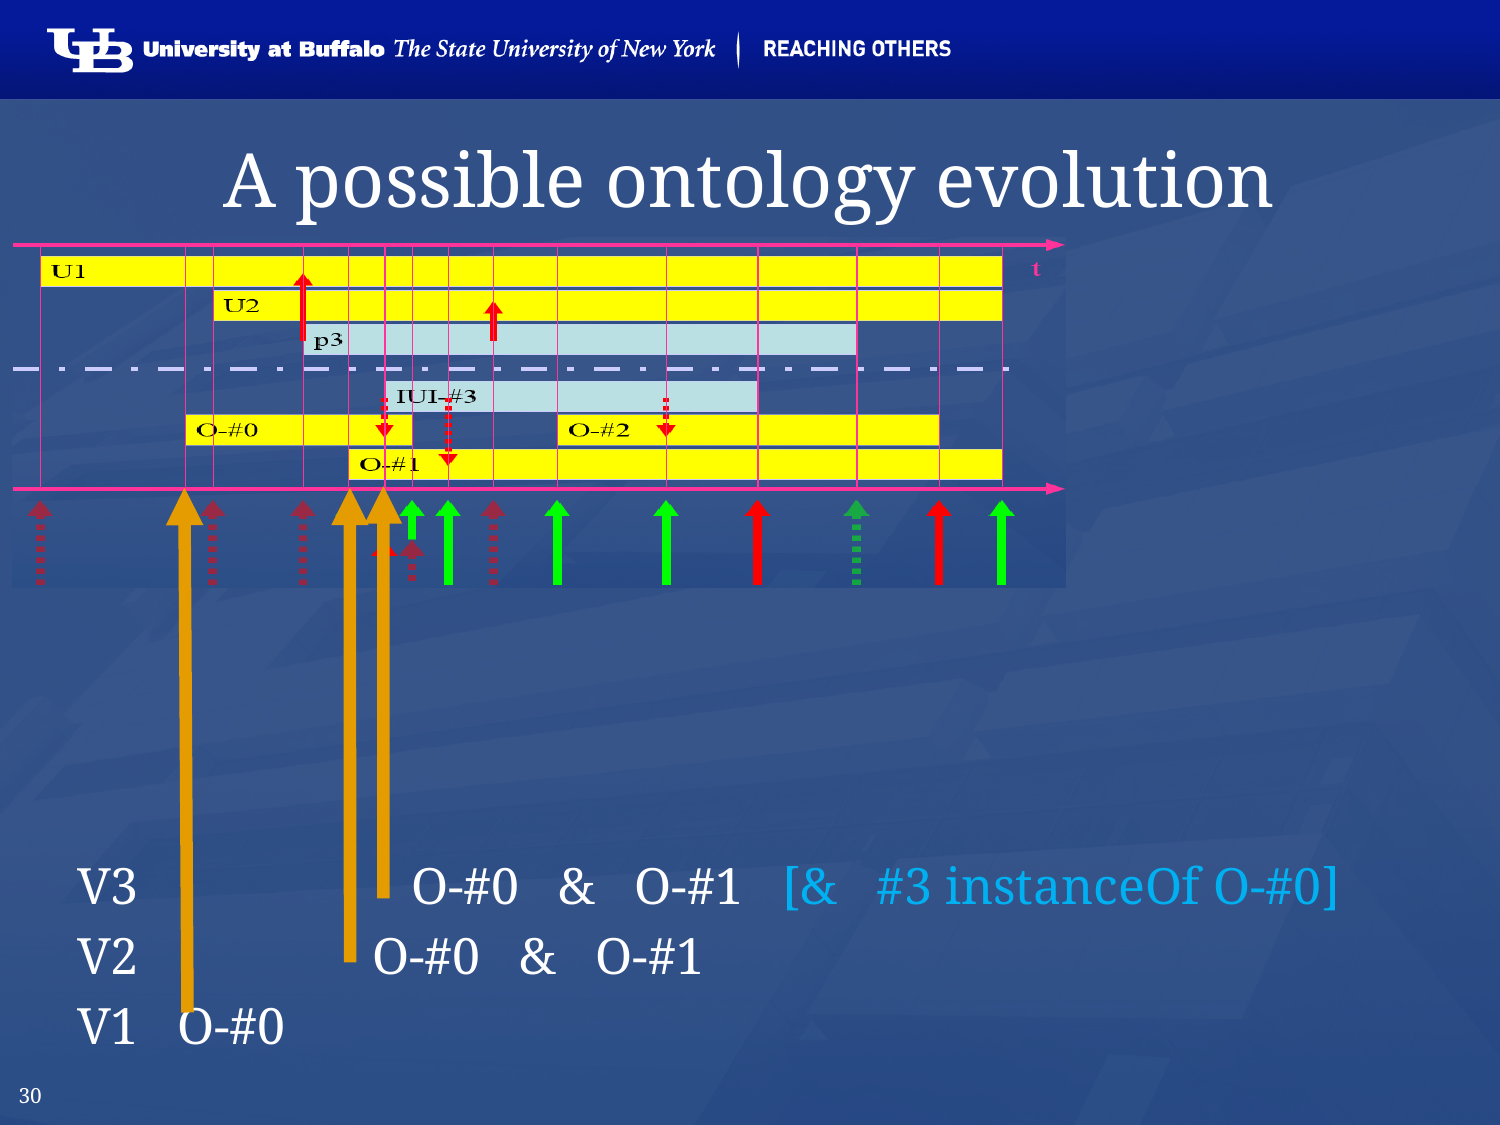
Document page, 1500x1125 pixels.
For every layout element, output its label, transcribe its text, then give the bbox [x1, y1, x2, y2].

title A possible ontology evolution [37, 125, 1463, 250]
list O-#0 & O-#1 [& #3 instanceOf O-#0] O-#0 & O-#1 O-#0 [163, 637, 1500, 1088]
picture [12, 237, 1066, 588]
text_box V3 V2 V1 [62, 637, 163, 1088]
picture [0, 0, 1500, 99]
